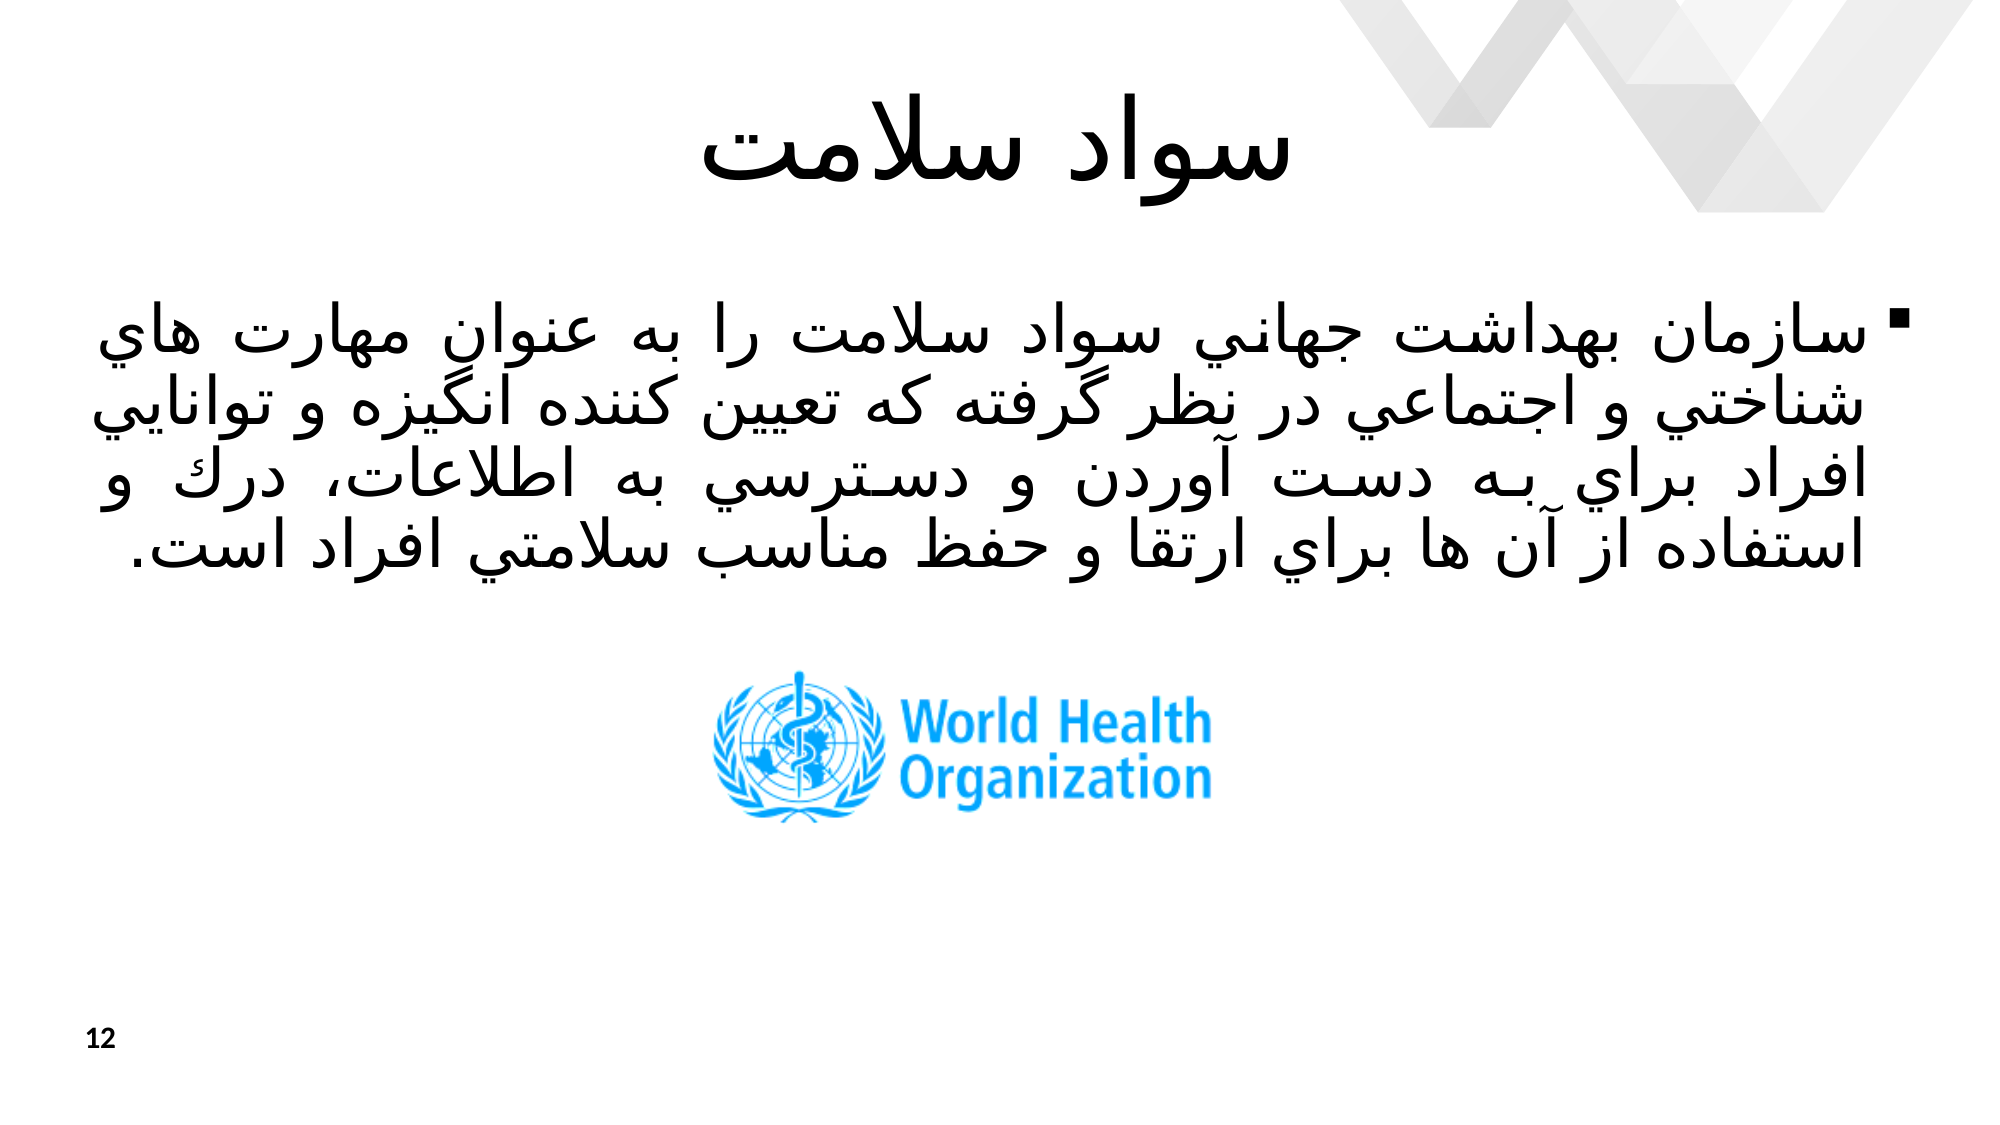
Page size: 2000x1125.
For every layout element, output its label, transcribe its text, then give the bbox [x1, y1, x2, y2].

picture [671, 650, 1239, 873]
list سازمان بهداشت جهاني سواد سلامت را به عنوان مهارت هاي شناختي و اجتماعي در نظر گرفته كه تعيين كننده انگيزه و توانايي افراد براي به دست آوردن و دسترسي به اطلاعات، درك و استفاده از آن ها براي ارتقا و حفظ مناسب سلامتي افراد است. [88, 294, 1915, 1004]
slide_number 12 [84, 996, 235, 1056]
title سواد سلامت [84, 67, 1912, 244]
